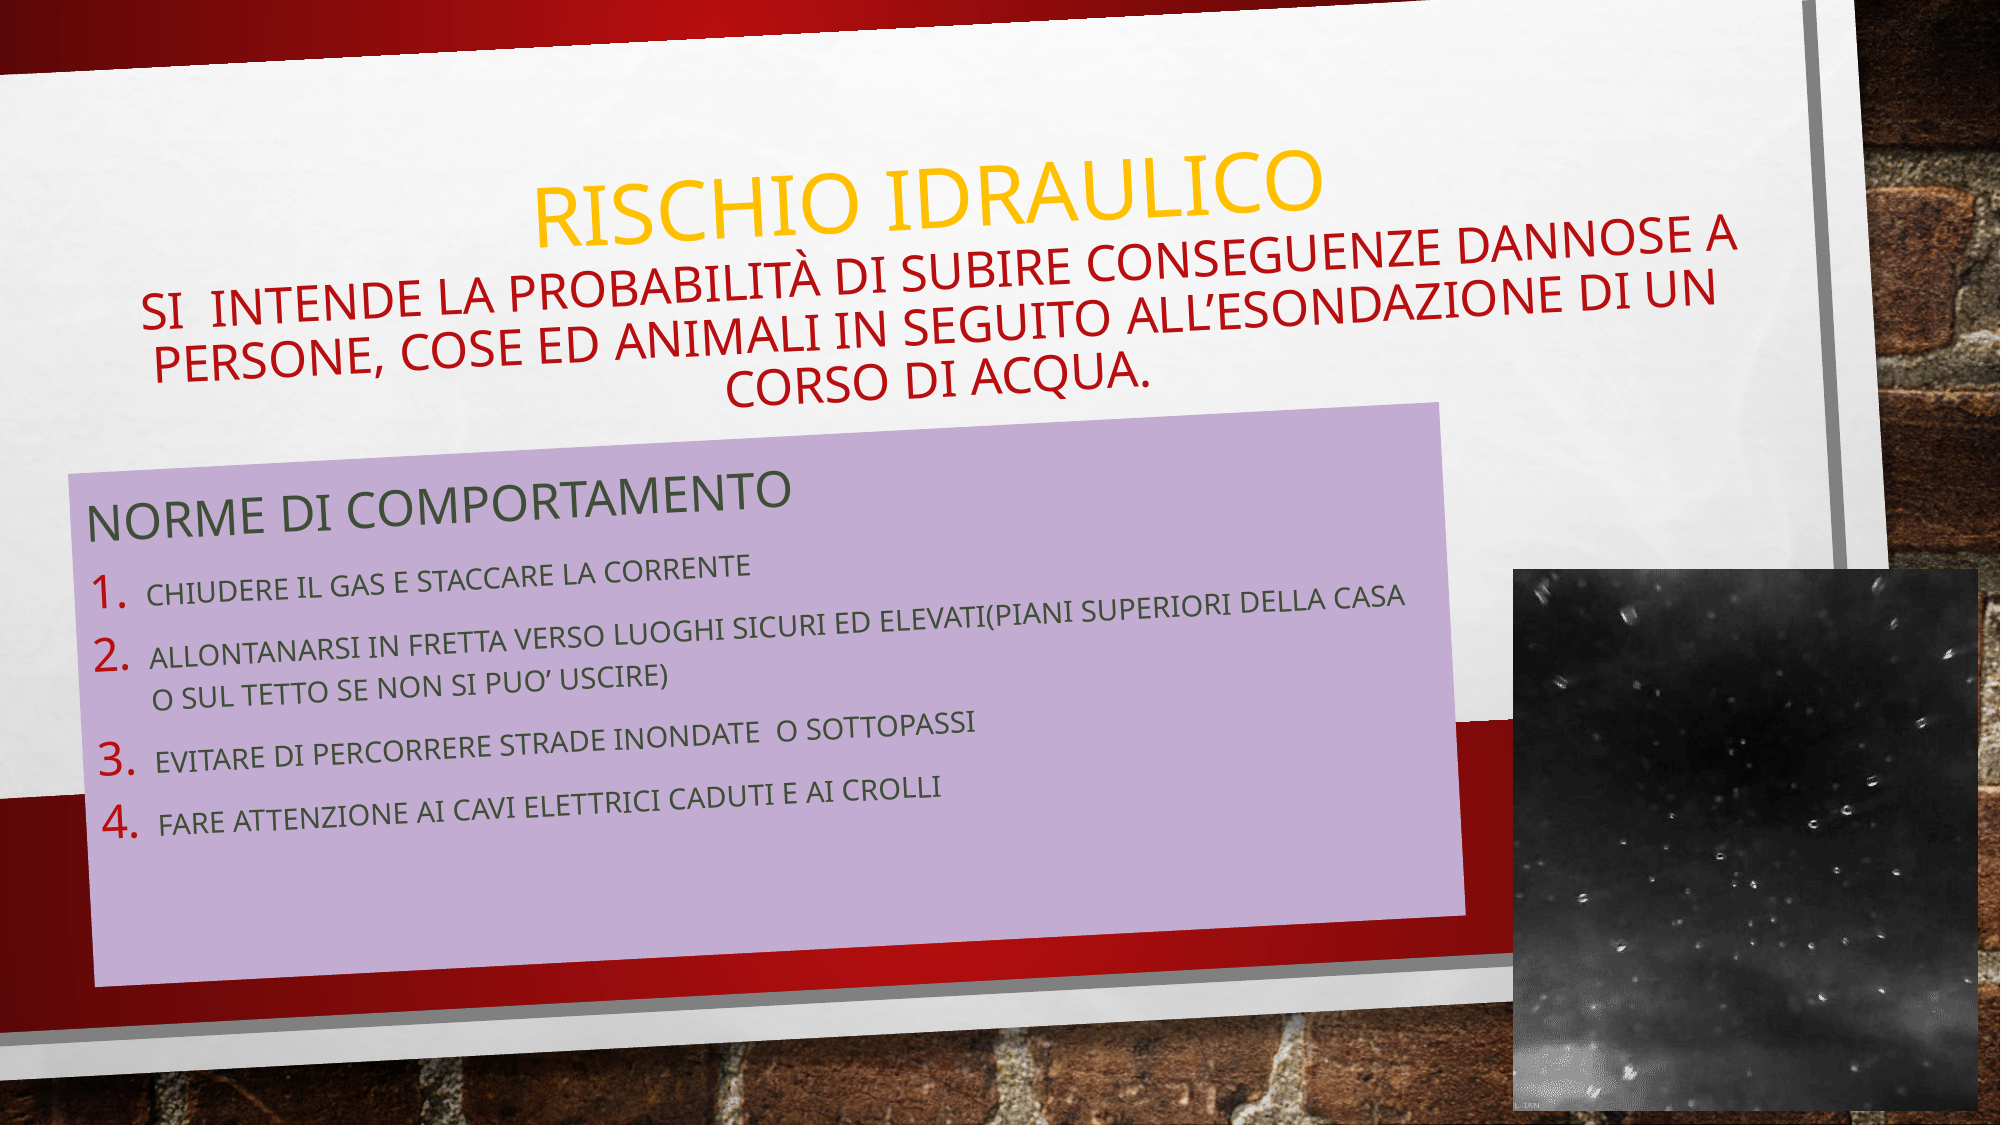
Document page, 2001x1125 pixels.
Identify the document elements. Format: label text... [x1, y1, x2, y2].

picture [0, 0, 2000, 1125]
subtitle Norme di comportamento Chiudere il gas e staccare la corrente Allontanarsi in fretta verso luoghi sicuri ed elevati(piani superiori della casa o sul tetto se non si puo’ uscire) Evitare di percorrere strade inondate o sottopassi Fare attenzione ai cavi elettrici caduti e ai crolli [68, 402, 1466, 988]
title Rischio idraulico SI intende la probabilità di subire conseguenze dannose a persone, cose ed animali in seguito all’esondazione di un corso di acqua. [46, 63, 1818, 462]
